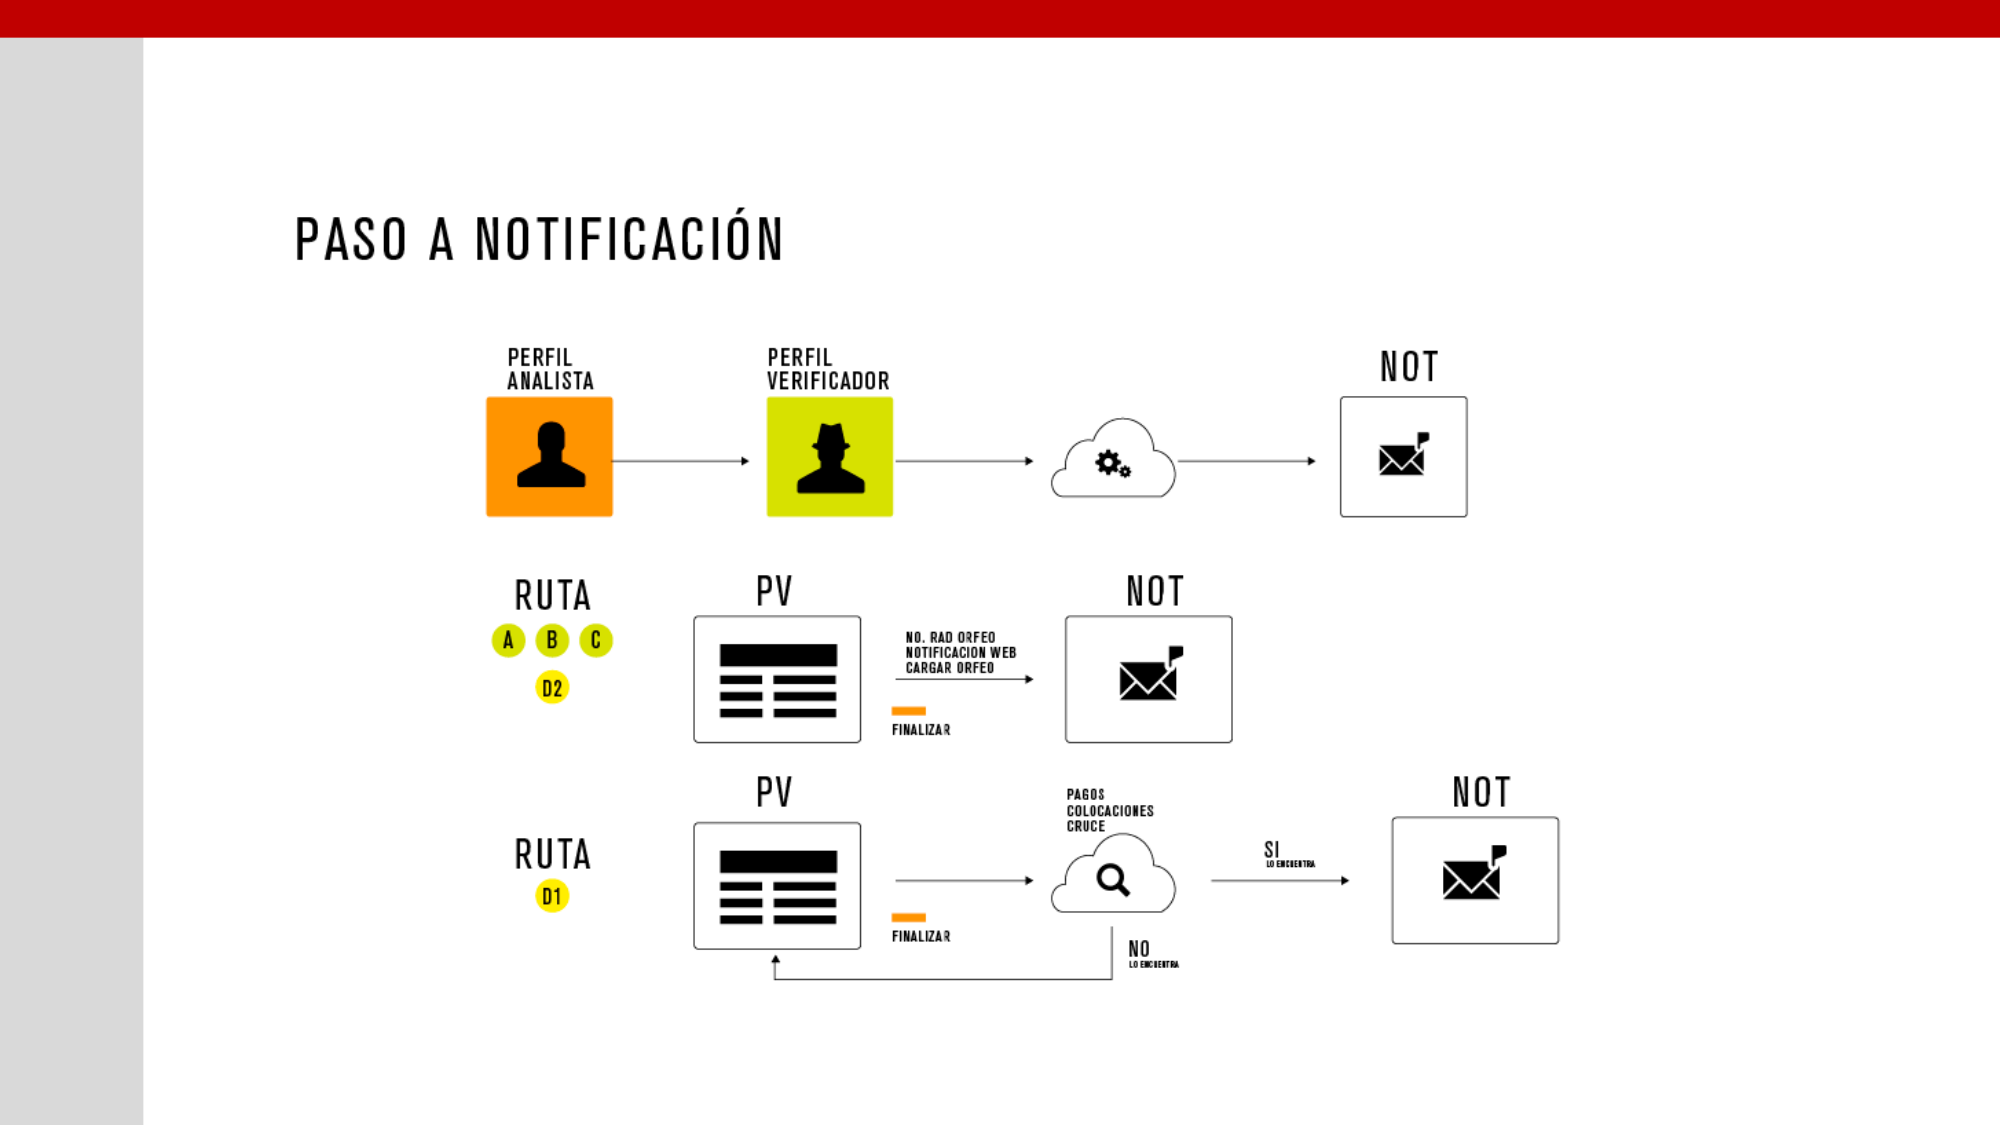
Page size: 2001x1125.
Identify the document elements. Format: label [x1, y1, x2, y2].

picture [190, 143, 1841, 1085]
text_box [0, 39, 144, 1125]
text_box [0, 0, 2000, 39]
